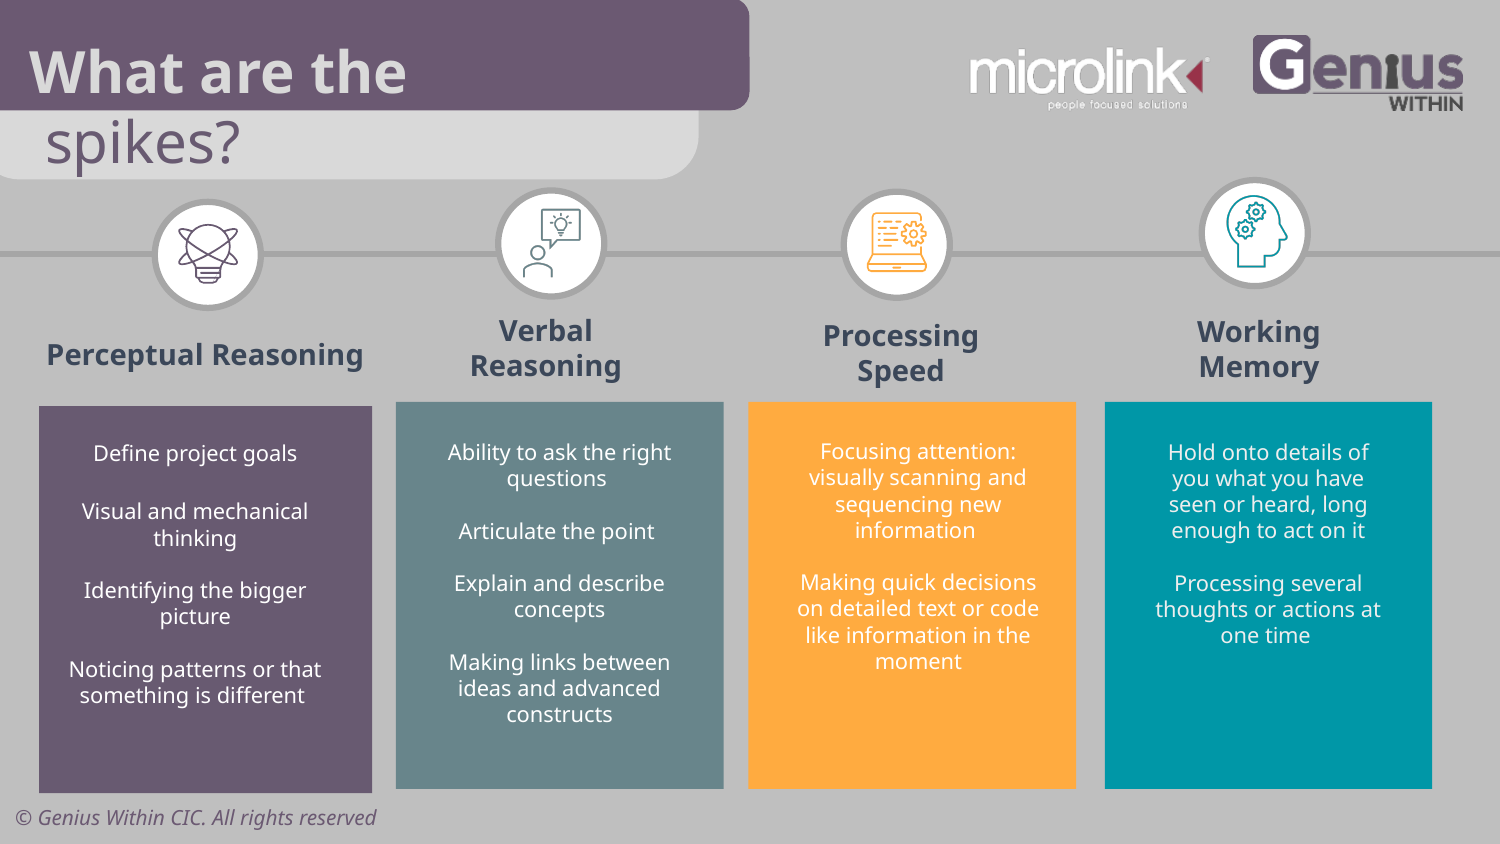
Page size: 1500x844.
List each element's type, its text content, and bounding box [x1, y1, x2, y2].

text_box [152, 199, 263, 252]
text_box [1103, 400, 1434, 791]
text_box [597, 212, 607, 252]
picture [923, 7, 1465, 140]
text_box [525, 292, 578, 299]
text_box Working Memory [1139, 306, 1379, 391]
text_box Perceptual Reasoning [30, 328, 380, 379]
text_box [394, 400, 726, 791]
text_box [517, 188, 586, 200]
text_box Processing Speed [781, 309, 1021, 395]
text_box [871, 212, 922, 252]
title What are the spikes? [14, 27, 730, 184]
text_box [37, 404, 374, 795]
text_box [1199, 202, 1209, 252]
text_box Verbal Reasoning [451, 305, 641, 420]
text_box [844, 261, 950, 300]
text_box [153, 261, 263, 311]
text_box Ability to ask the right questions Articulate the point Explain and describe concepts Making links between ideas and advanced constructs [423, 435, 697, 730]
text_box [866, 261, 927, 273]
text_box [1236, 285, 1274, 289]
text_box [178, 223, 238, 252]
text_box [900, 220, 927, 247]
text_box Hold onto details of you what you have seen or heard, long enough to act on it Processing several thoughts or actions at one time [1143, 435, 1394, 683]
text_box [498, 261, 505, 274]
text_box [496, 213, 505, 252]
text_box Define project goals Visual and mechanical thinking Identifying the bigger picture Noticing patterns or that something is different [56, 436, 334, 743]
text_box [178, 261, 238, 284]
picture [1214, 190, 1300, 276]
text_box [1223, 177, 1287, 188]
text_box Focusing attention: visually scanning and sequencing new information Making quick decisions on detailed text or code like information in the moment [785, 434, 1052, 709]
text_box [841, 189, 952, 252]
picture [510, 201, 593, 285]
text_box [597, 261, 604, 275]
text_box [746, 400, 1078, 791]
text_box [1305, 210, 1310, 251]
